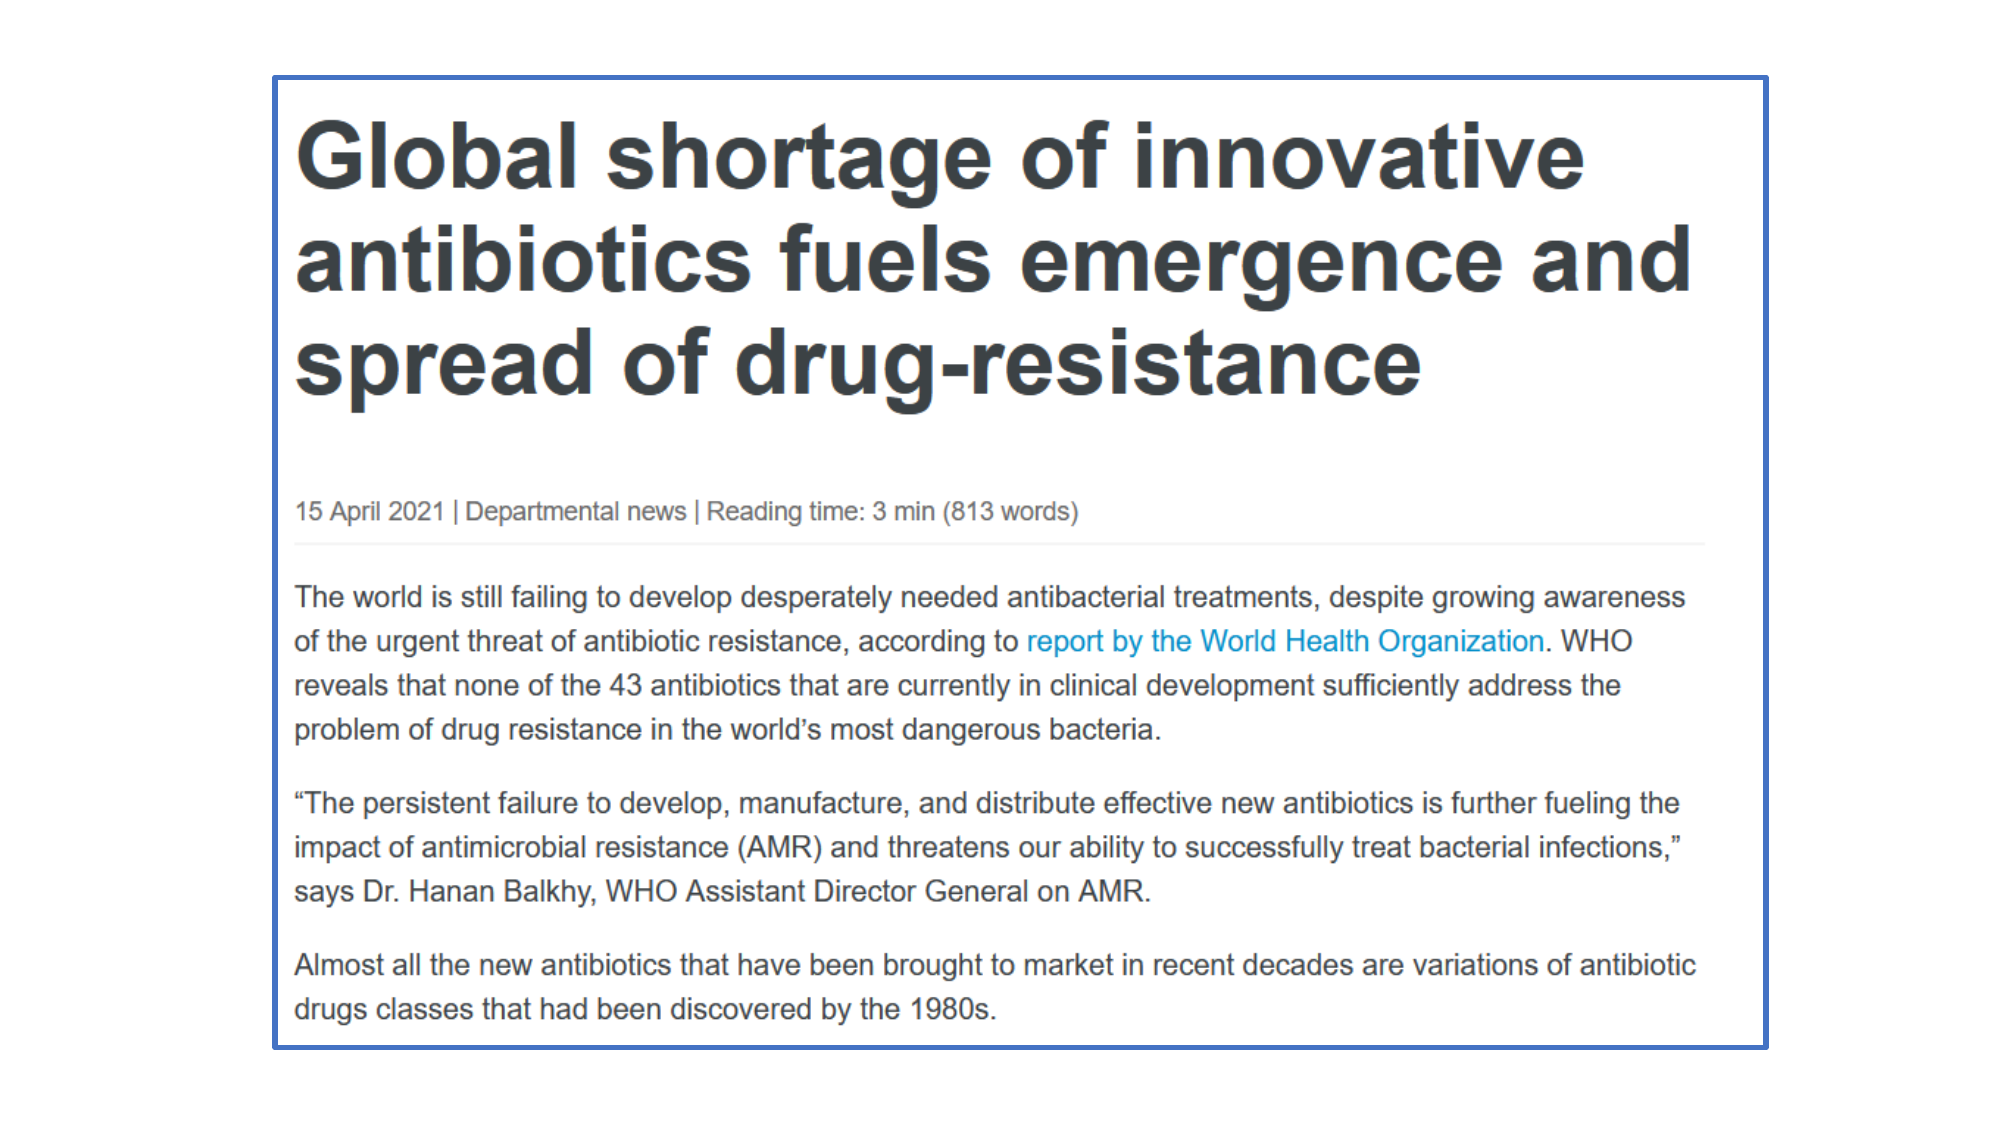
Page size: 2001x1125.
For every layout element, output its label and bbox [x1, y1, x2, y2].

list [277, 79, 1764, 1046]
